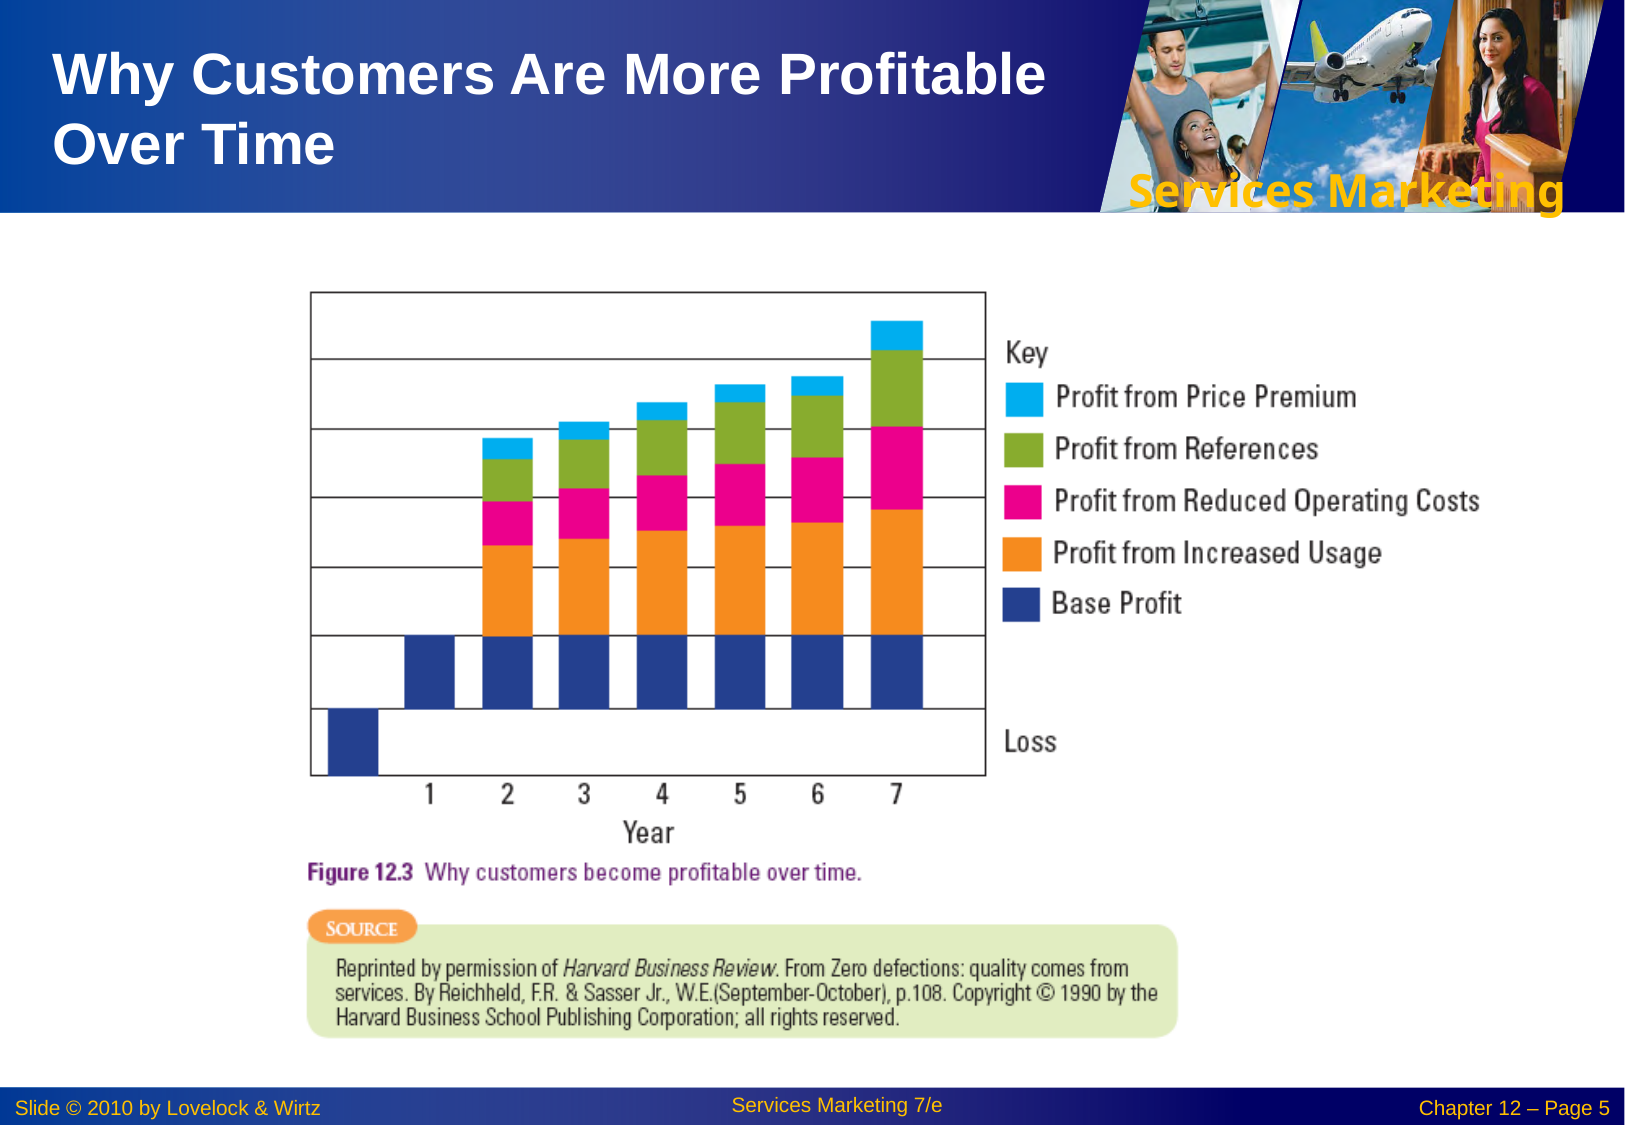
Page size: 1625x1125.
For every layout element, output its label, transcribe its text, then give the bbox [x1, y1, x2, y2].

picture [299, 274, 1490, 1051]
title Why Customers Are More Profitable Over Time [36, 37, 1088, 176]
picture [1546, 187, 1556, 202]
picture [1162, 186, 1172, 192]
picture [1100, 0, 1604, 213]
